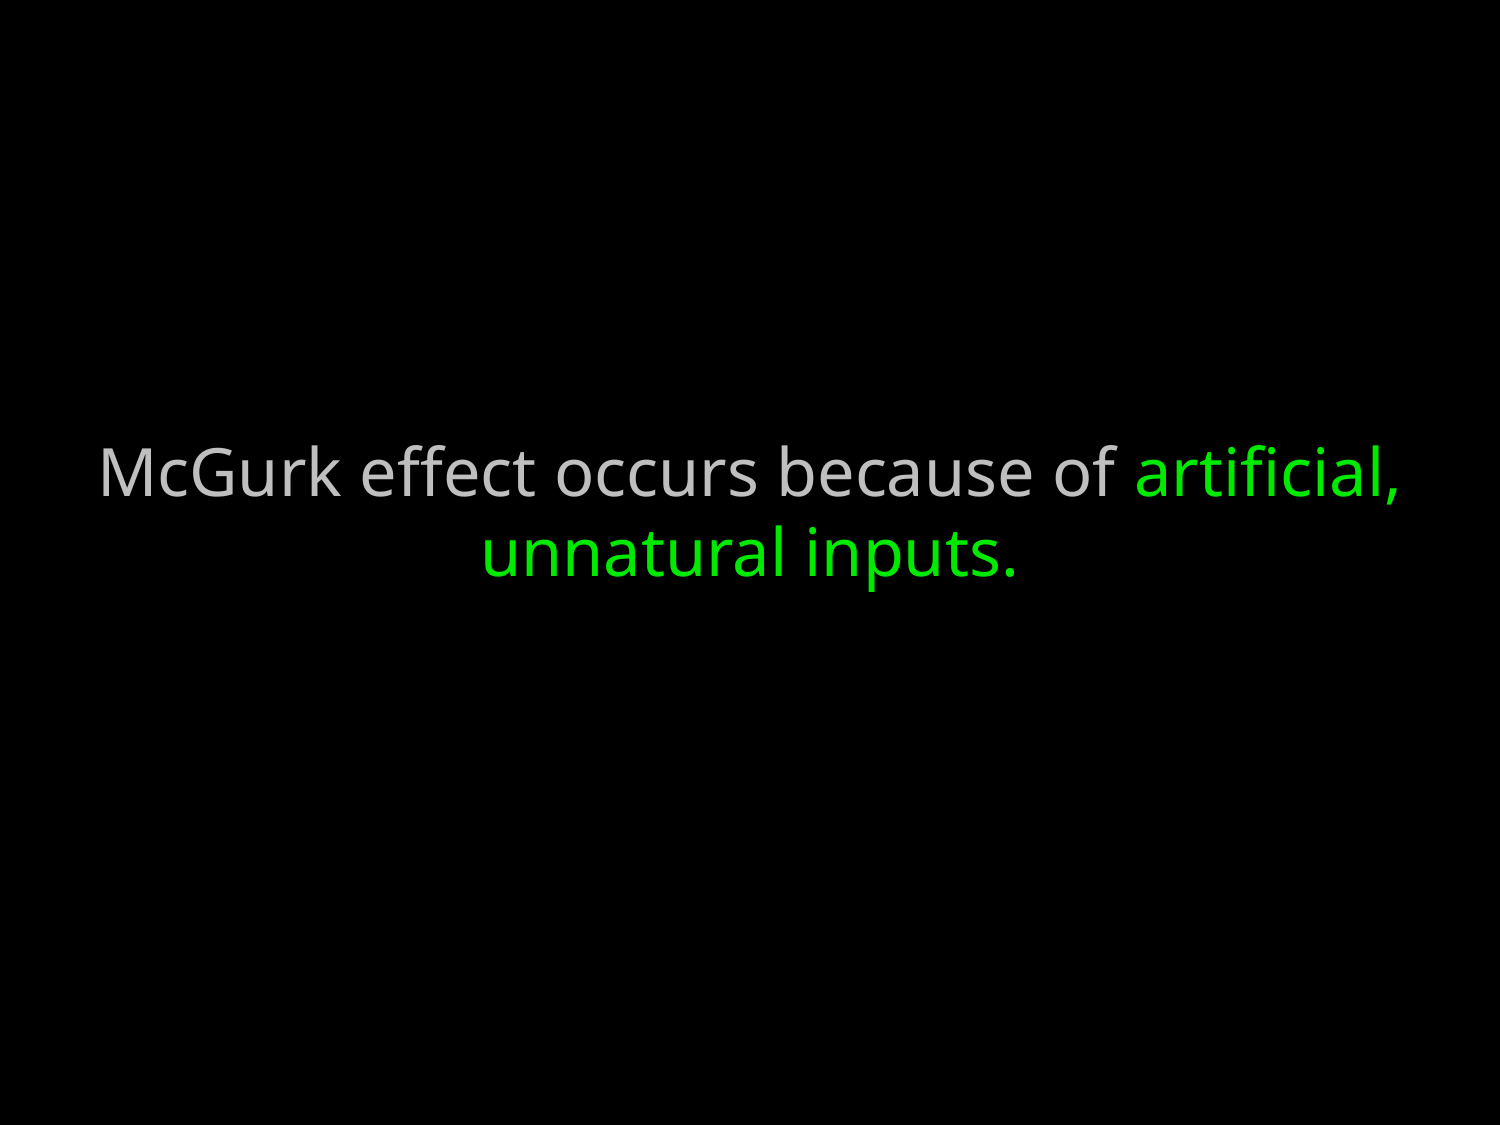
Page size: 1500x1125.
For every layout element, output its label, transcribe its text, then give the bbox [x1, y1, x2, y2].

title McGurk effect occurs because of artificial, unnatural inputs. [17, 19, 1483, 1000]
